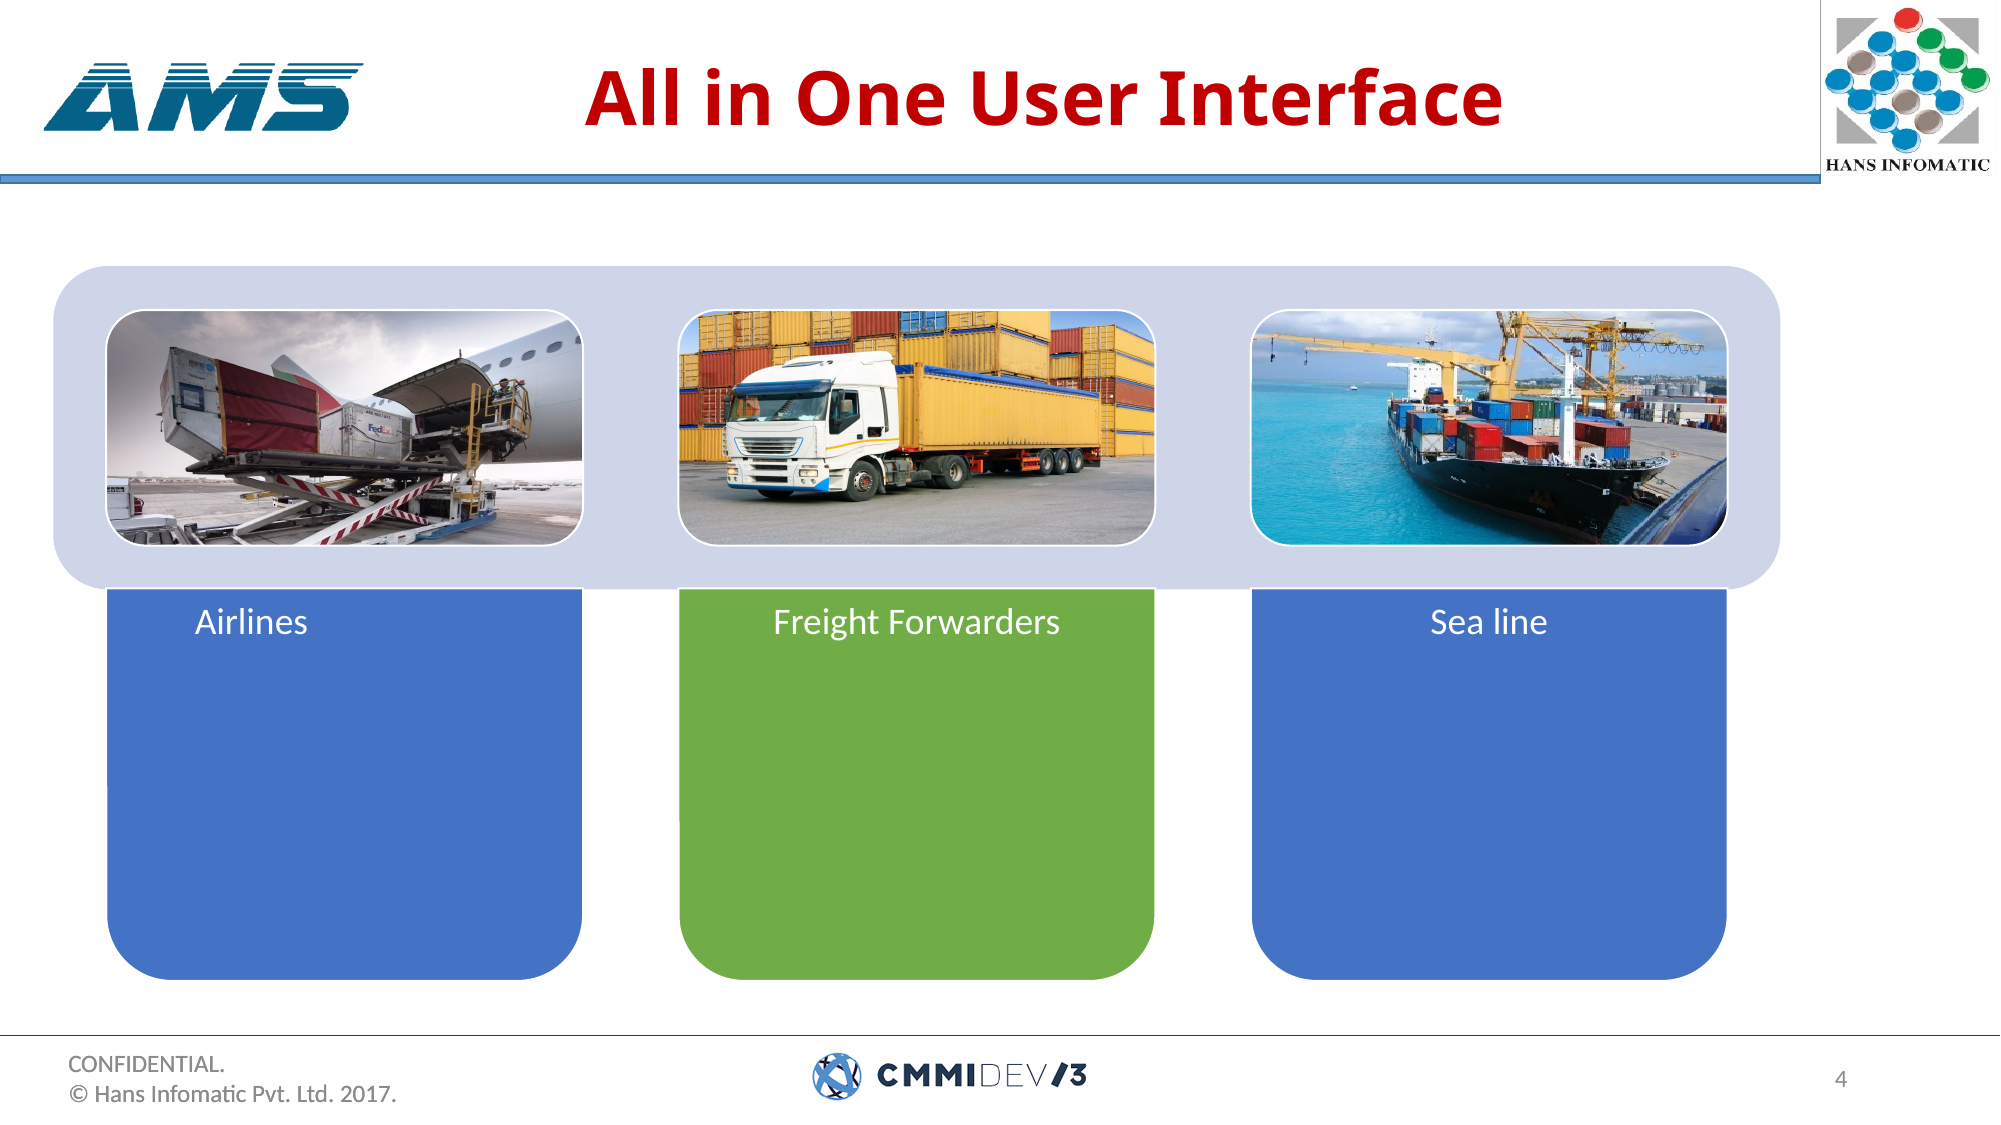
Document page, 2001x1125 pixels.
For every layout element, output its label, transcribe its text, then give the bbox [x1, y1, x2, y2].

picture [1820, 0, 1996, 176]
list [54, 267, 1780, 981]
picture [773, 1046, 1107, 1103]
slide_number 4 [1412, 1047, 1863, 1108]
picture [11, 11, 394, 176]
title All in One User Interface [570, 43, 1778, 160]
